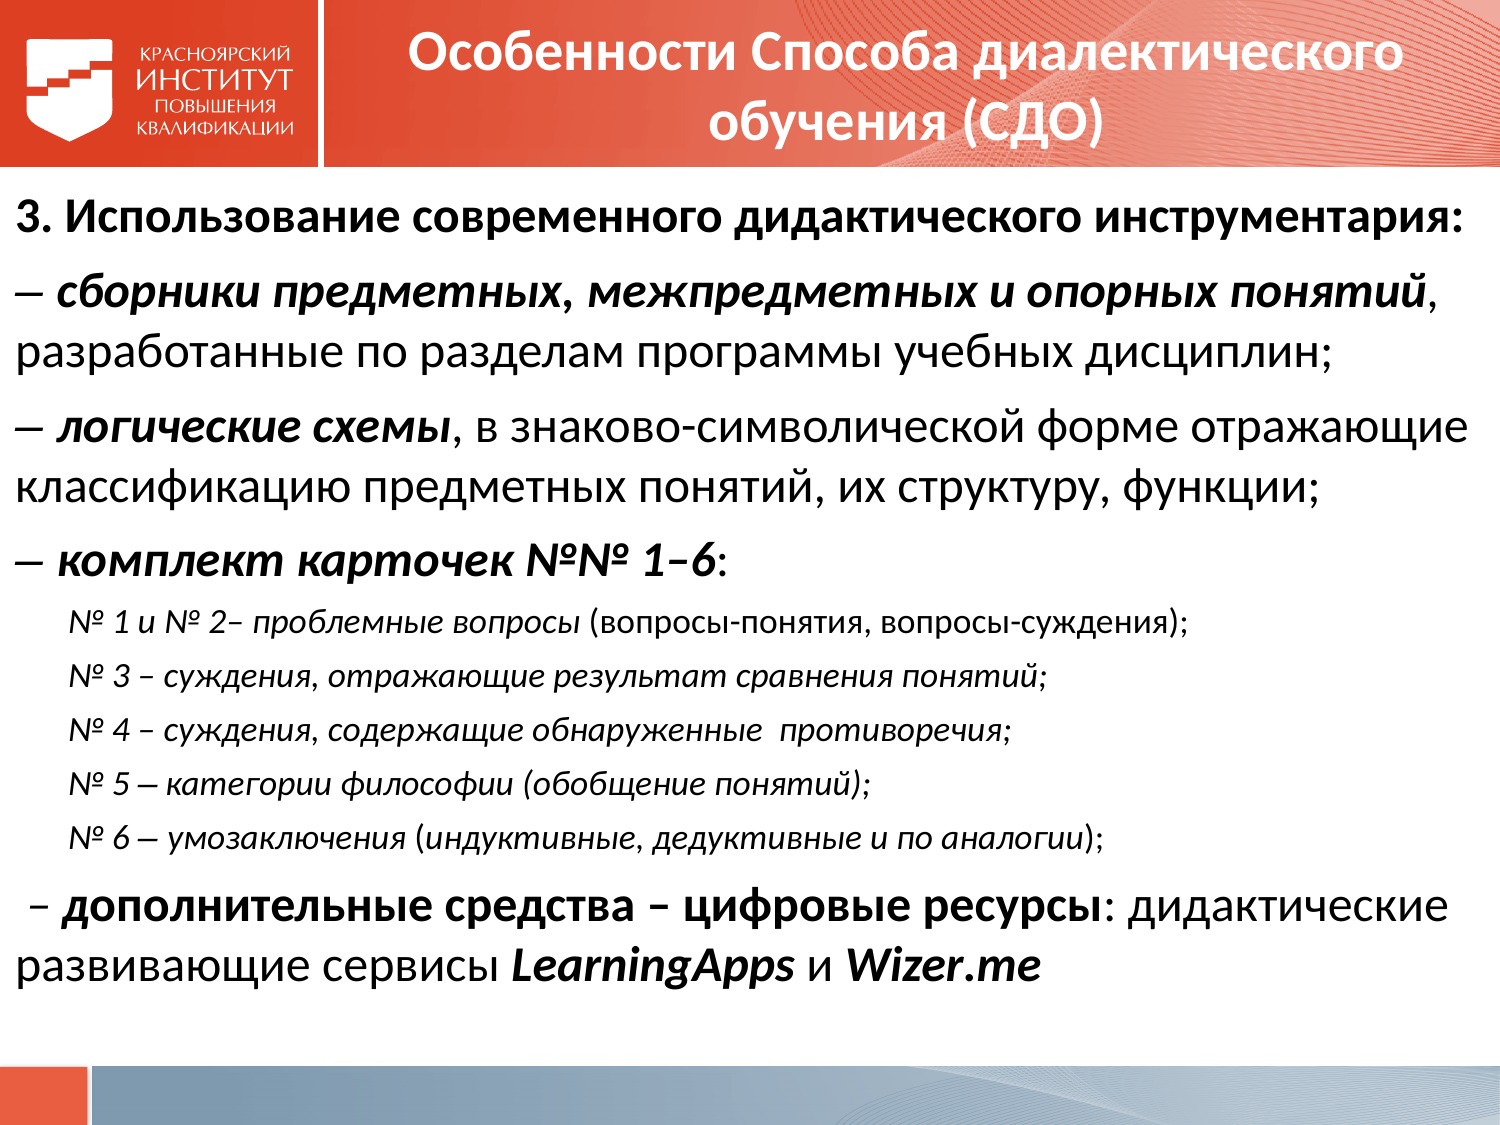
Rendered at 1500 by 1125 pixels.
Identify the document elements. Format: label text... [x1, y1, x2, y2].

picture [0, 0, 318, 167]
list 3. Использование современного дидактического инструментария: – сборники предметных, межпредметных и опорных понятий, разработанные по разделам программы учебных дисциплин; – логические схемы, в знаково-символической форме отражающие классификацию предметных понятий, их структуру, функции; – комплект карточек №№ 1–6: № 1 и № 2– проблемные вопросы (вопросы-понятия, вопросы-суждения); № 3 – суждения, отражающие результат сравнения понятий; № 4 – суждения, содержащие обнаруженные противоречия; № 5 – категории философии (обобщение понятий); № 6 – умозаключения (индуктивные, дедуктивные и по аналогии); – дополнительные средства – цифровые ресурсы: дидактические развивающие сервисы LearningApps и Wizer.me [0, 175, 1500, 1125]
picture [324, 0, 1500, 167]
title Особенности Способа диалектического обучения (СДО) [333, 6, 1481, 158]
